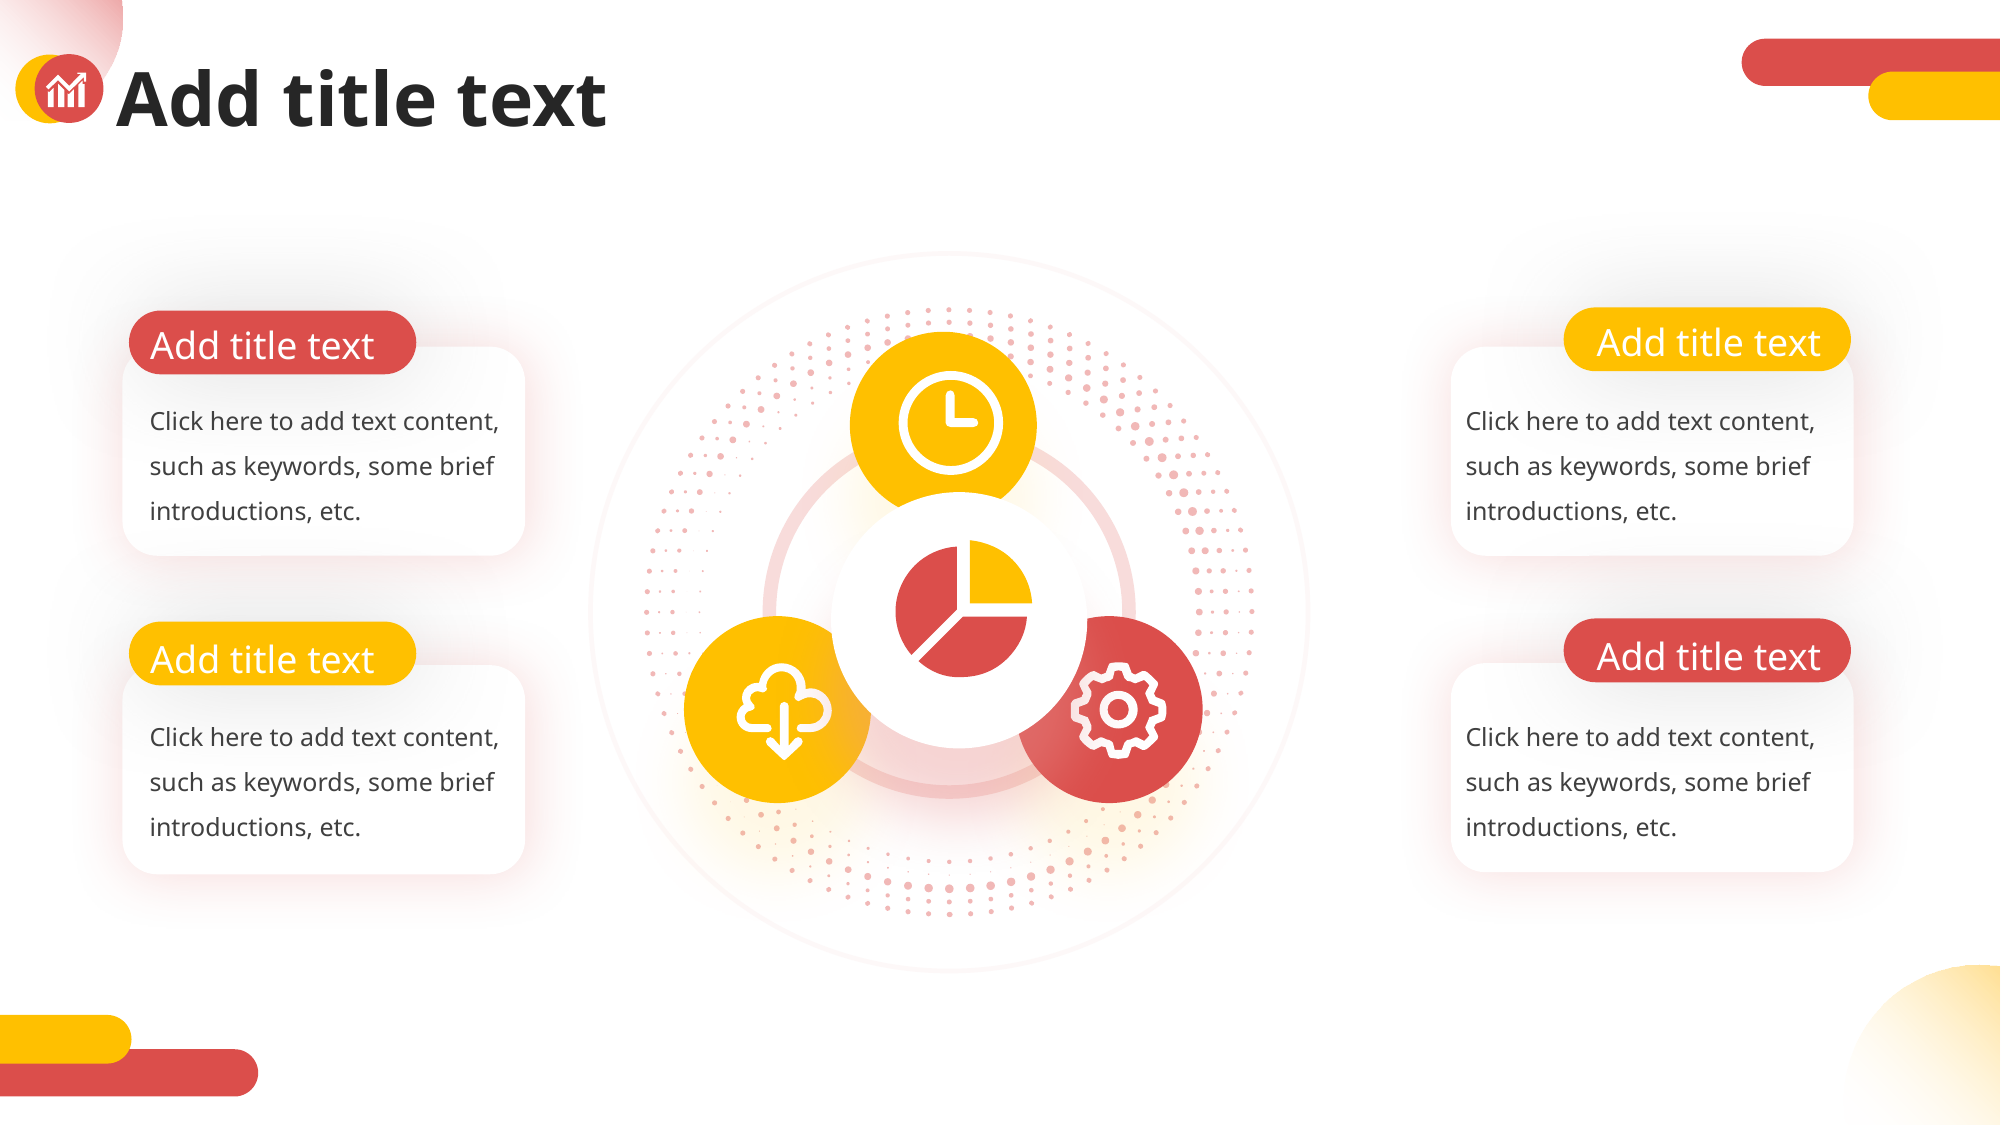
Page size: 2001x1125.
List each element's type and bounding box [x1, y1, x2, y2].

text_box [120, 253, 1854, 972]
